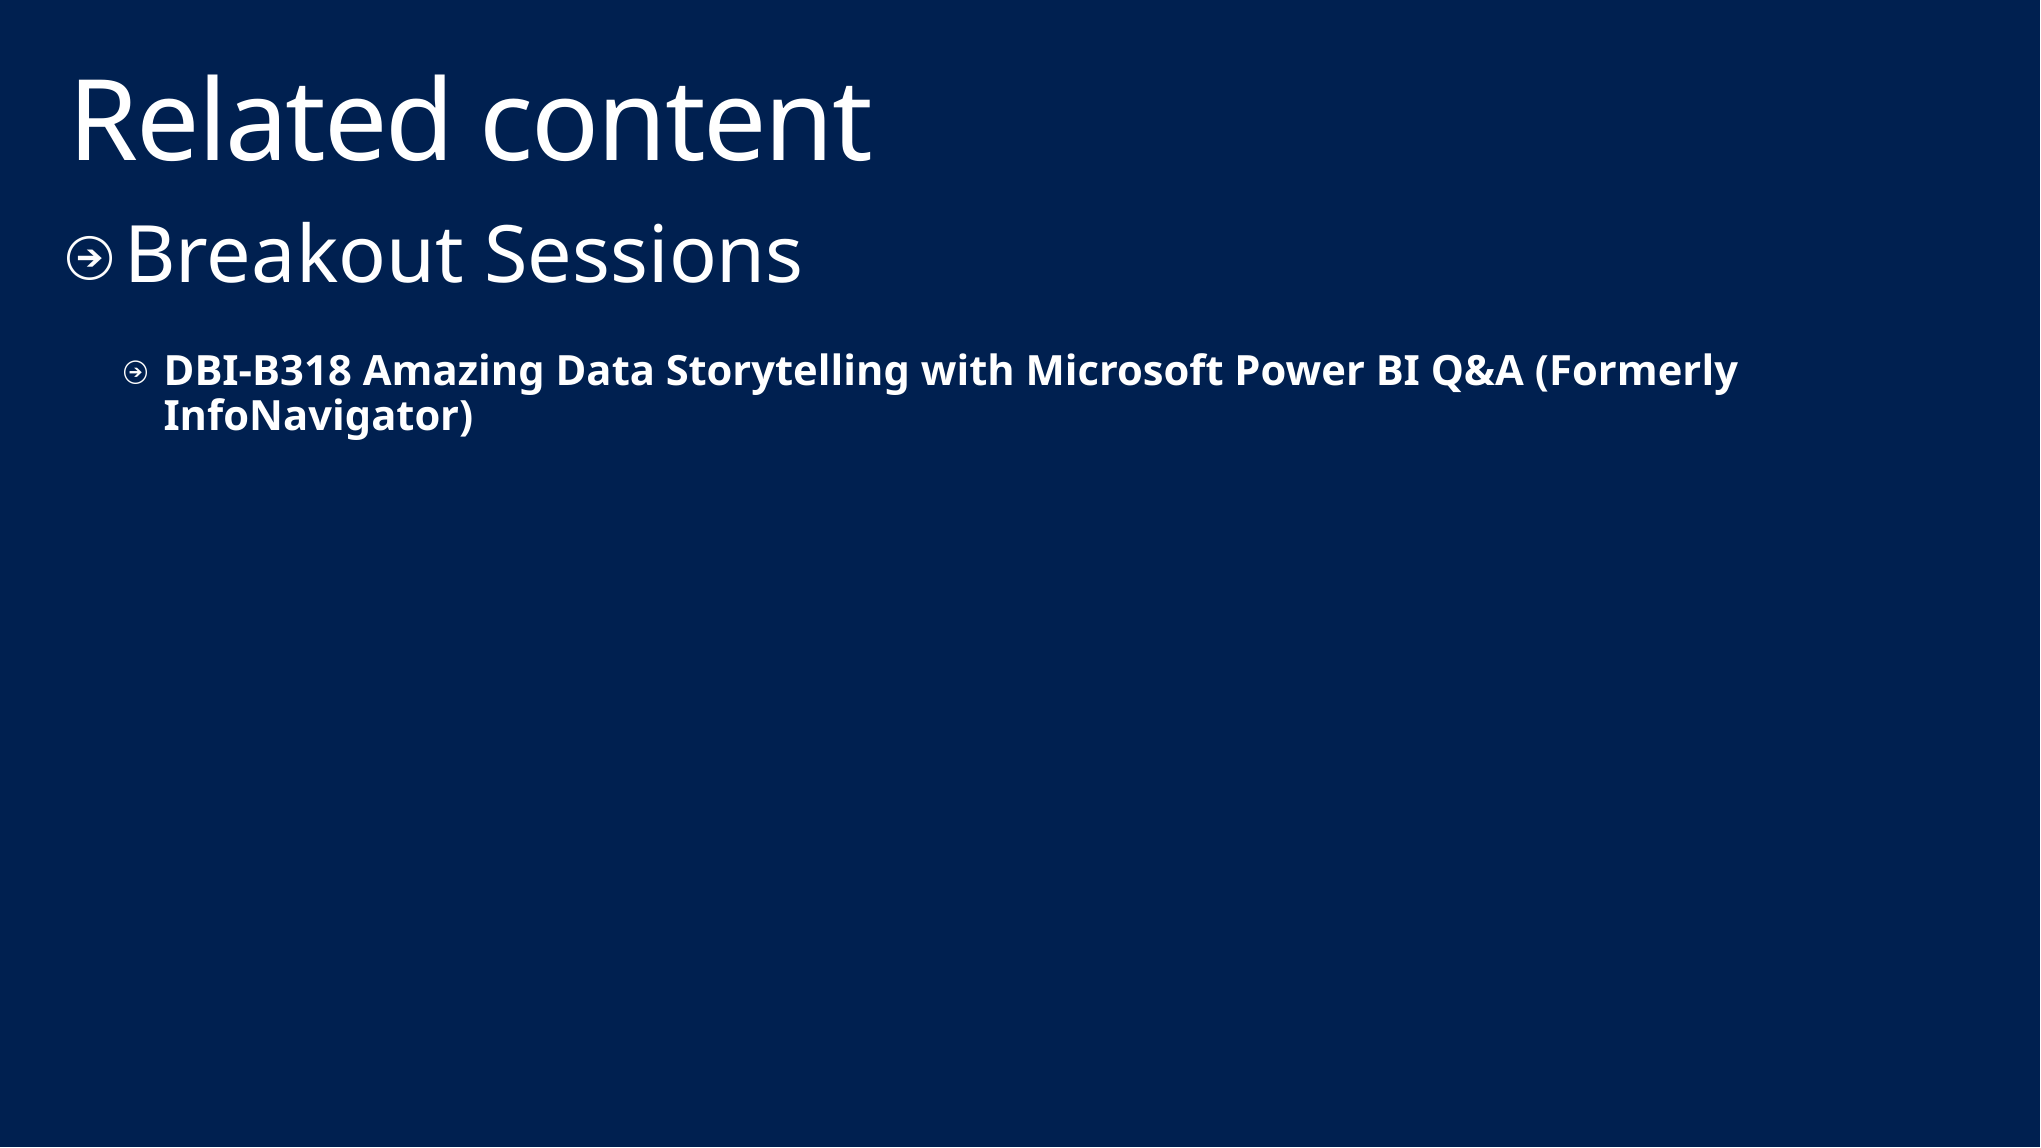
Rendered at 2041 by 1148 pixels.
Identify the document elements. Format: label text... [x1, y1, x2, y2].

picture [124, 354, 154, 384]
picture [67, 224, 124, 280]
title Related content [45, 48, 1996, 199]
list Breakout Sessions DBI-B318 Amazing Data Storytelling with Microsoft Power BI Q&A (Formerly InfoNavigator) [43, 198, 2024, 412]
